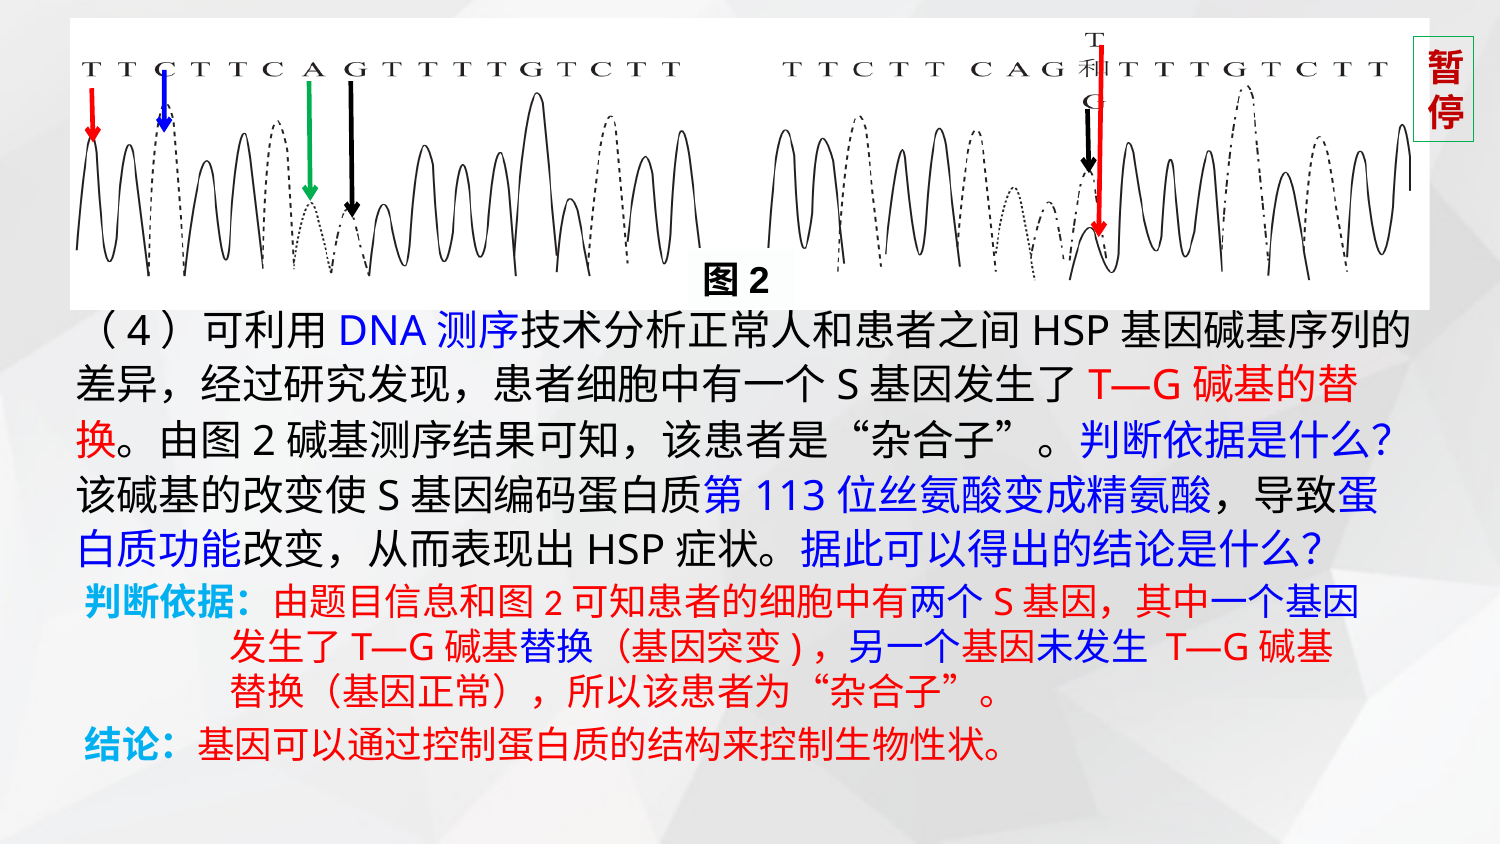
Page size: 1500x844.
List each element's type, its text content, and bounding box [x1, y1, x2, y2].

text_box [1098, 44, 1102, 238]
text_box 结论：基因可以通过控制蛋白质的结构来控制生物性状。 [70, 713, 1199, 774]
text_box 暂停 [1430, 36, 1474, 142]
text_box 判断依据：由题目信息和图2可知患者的细胞中有两个S基因，其中一个基因 发生了T—G碱基替换（基因突变)，另一个基因未发生 T—G碱基 替换（基因正常），所以该患者为“杂合子”。 [70, 571, 1413, 721]
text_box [70, 18, 1430, 310]
text_box （4）可利用DNA测序技术分析正常人和患者之间HSP基因碱基序列的差异，经过研究发现，患者细胞中有一个S基因发生了T—G碱基的替换。由图2碱基测序结果可知，该患者是“杂合子”。判断依据是什么？该碱基的改变使S基因编码蛋白质第113位丝氨酸变成精氨酸，导致蛋白质功能改变，从而表现出HSP症状。据此可以得出的结论是什么？ [60, 290, 1430, 581]
picture [0, 0, 1500, 844]
